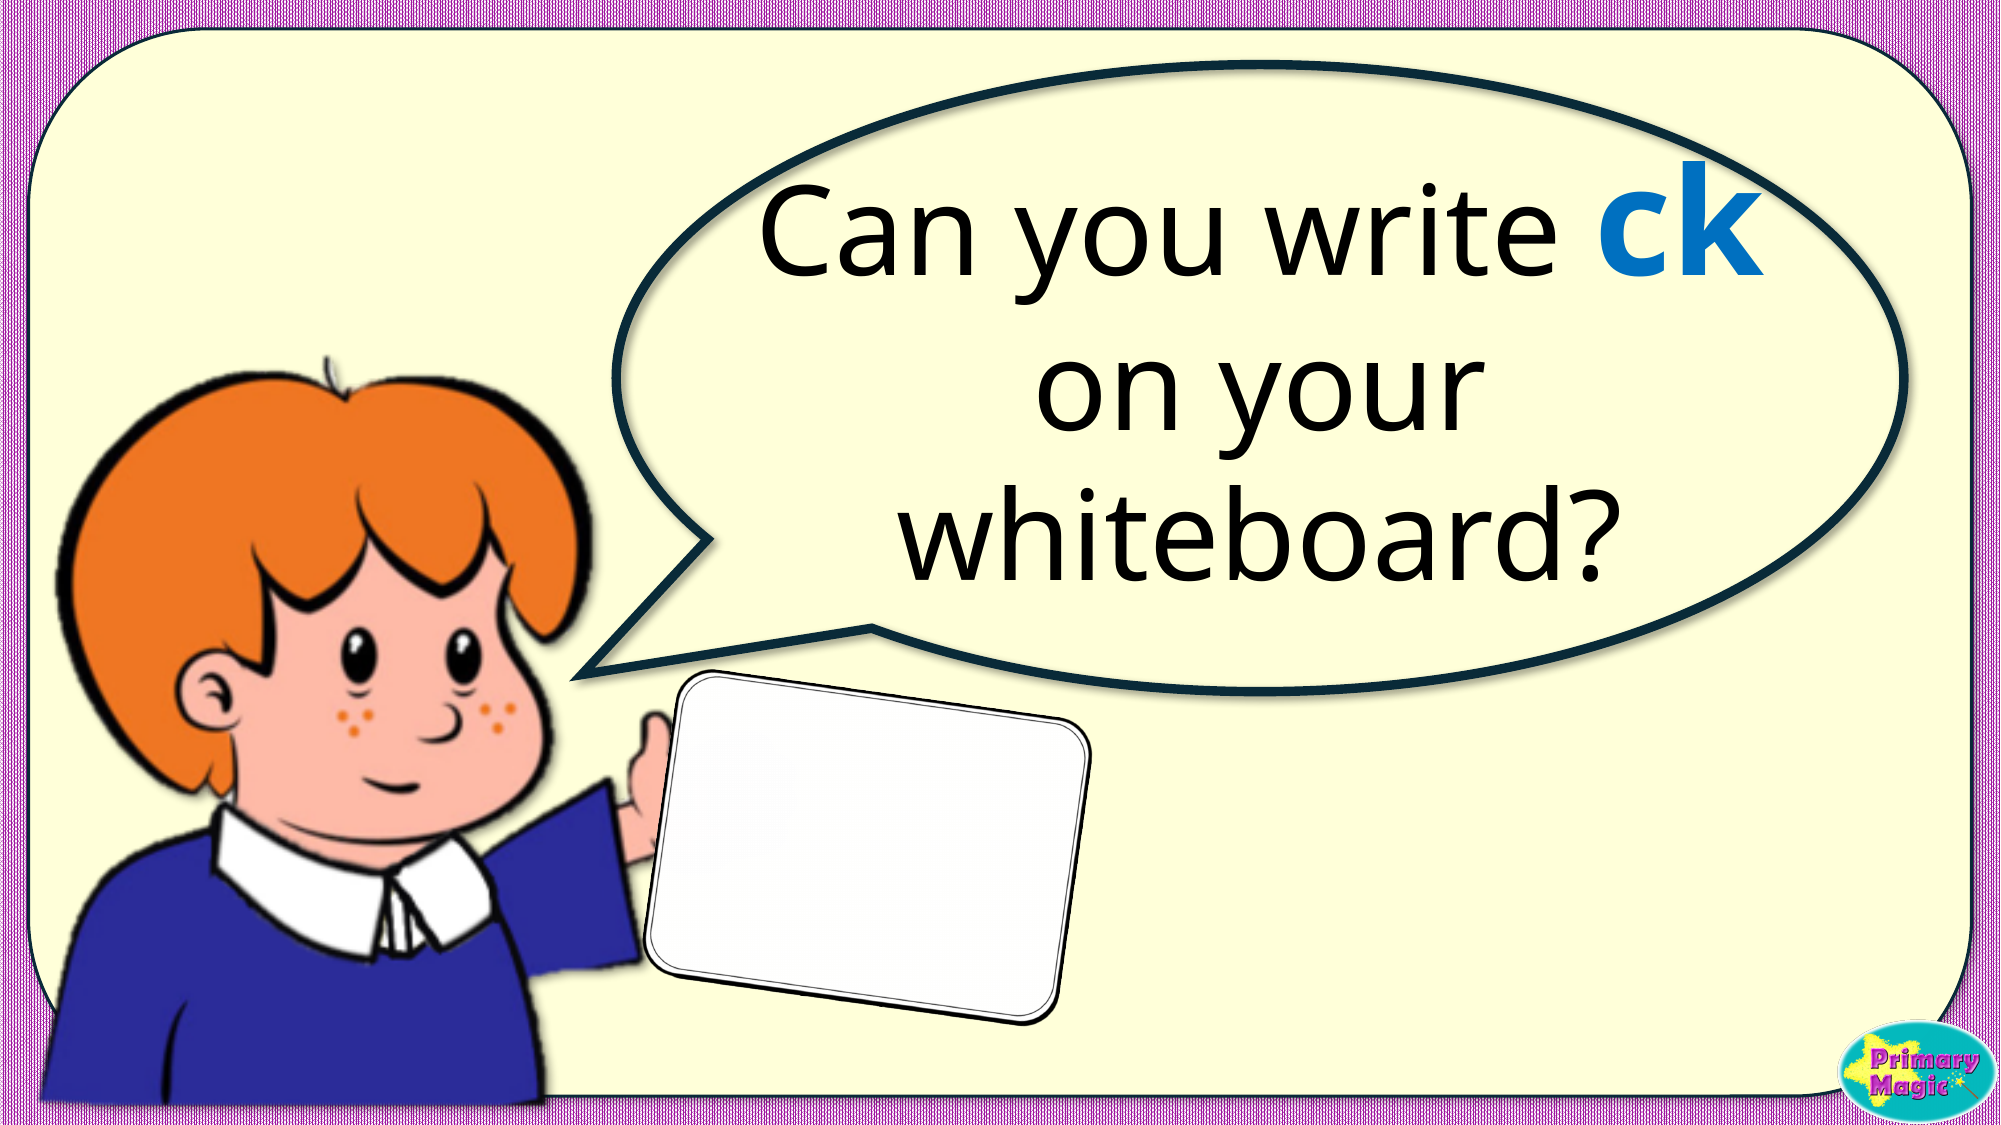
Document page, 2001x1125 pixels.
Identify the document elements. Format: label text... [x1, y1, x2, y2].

text_box [1807, 210, 1906, 546]
text_box Can you write ck on your whiteboard? [713, 118, 1807, 633]
text_box [880, 633, 1640, 694]
picture [1834, 1018, 2000, 1125]
picture [0, 326, 1097, 1125]
text_box [623, 210, 713, 326]
text_box [803, 633, 852, 641]
text_box [26, 27, 1974, 1098]
text_box [895, 62, 1625, 118]
